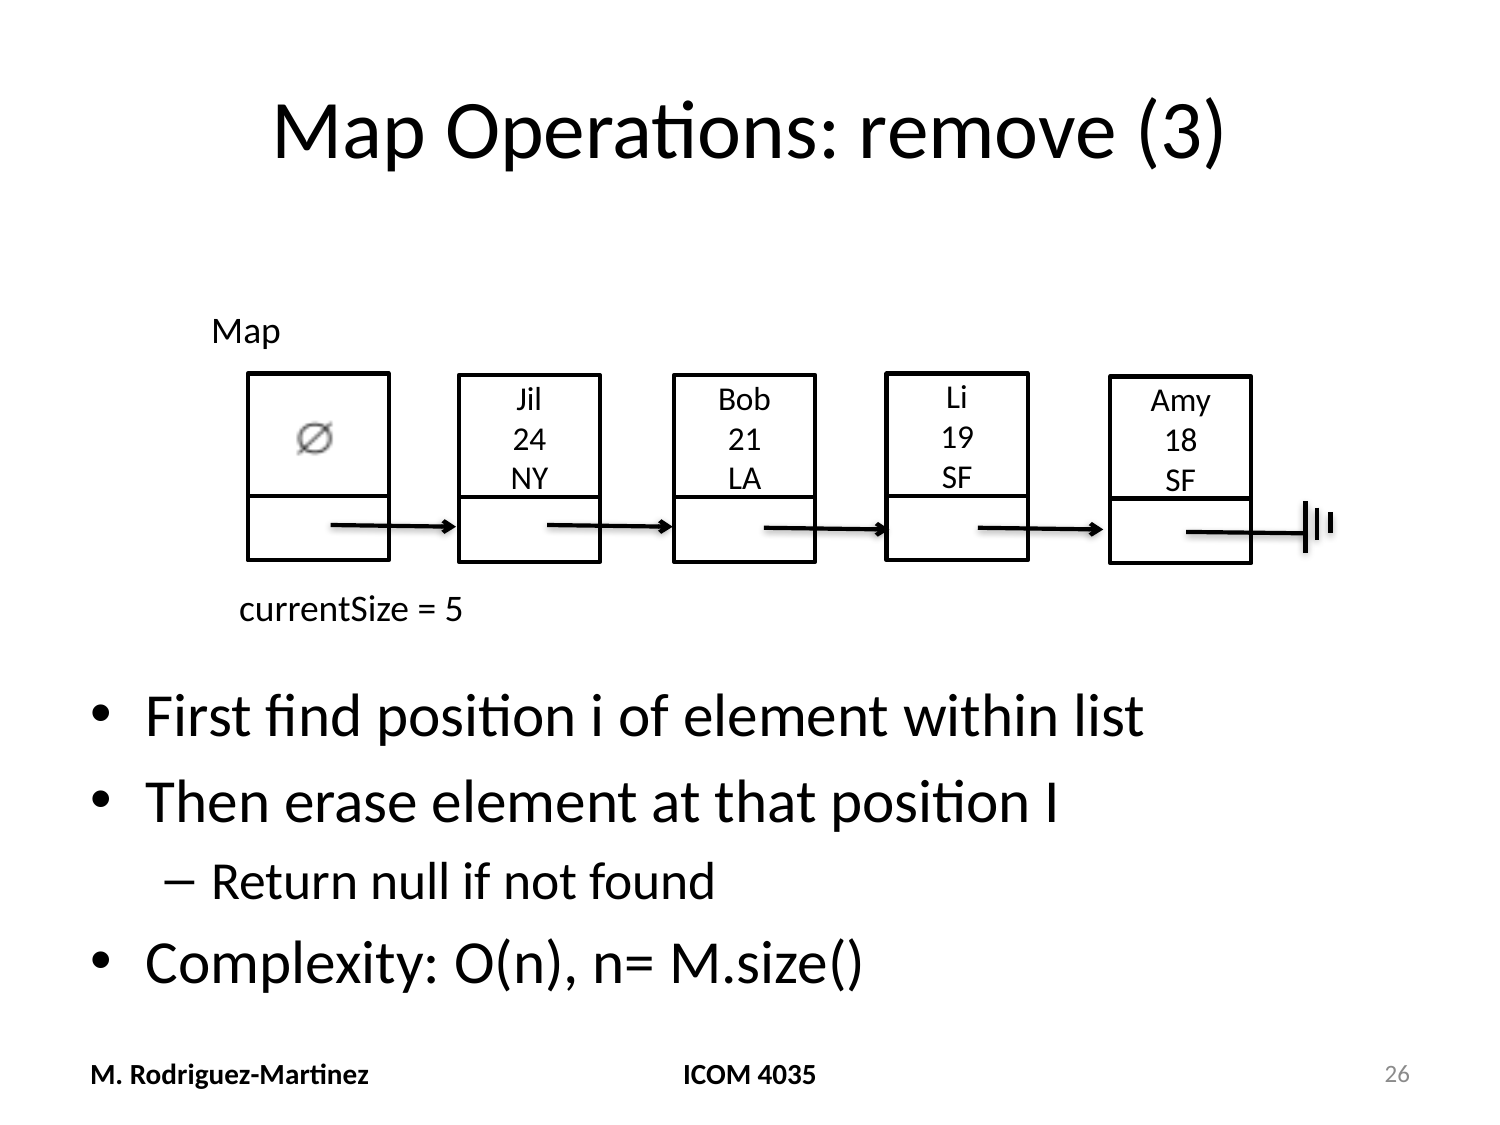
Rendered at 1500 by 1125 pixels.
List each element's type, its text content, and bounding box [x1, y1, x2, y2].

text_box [886, 373, 1028, 561]
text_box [1185, 501, 1331, 553]
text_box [673, 374, 816, 562]
slide_number M. Rodriguez-Martinez [75, 1042, 425, 1103]
text_box Map [196, 298, 296, 359]
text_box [1109, 376, 1252, 564]
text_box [458, 374, 601, 562]
list First find position i of element within list Then erase element at that position I Return null if not found Complexity: O(n), n= M.size() [75, 668, 1425, 1005]
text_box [291, 414, 337, 460]
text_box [247, 373, 390, 561]
title Map Operations: remove (3) [75, 45, 1425, 206]
text_box currentSize = 5 [224, 576, 479, 637]
footer ICOM 4035 [512, 1042, 988, 1103]
slide_number 26 [1074, 1042, 1425, 1103]
